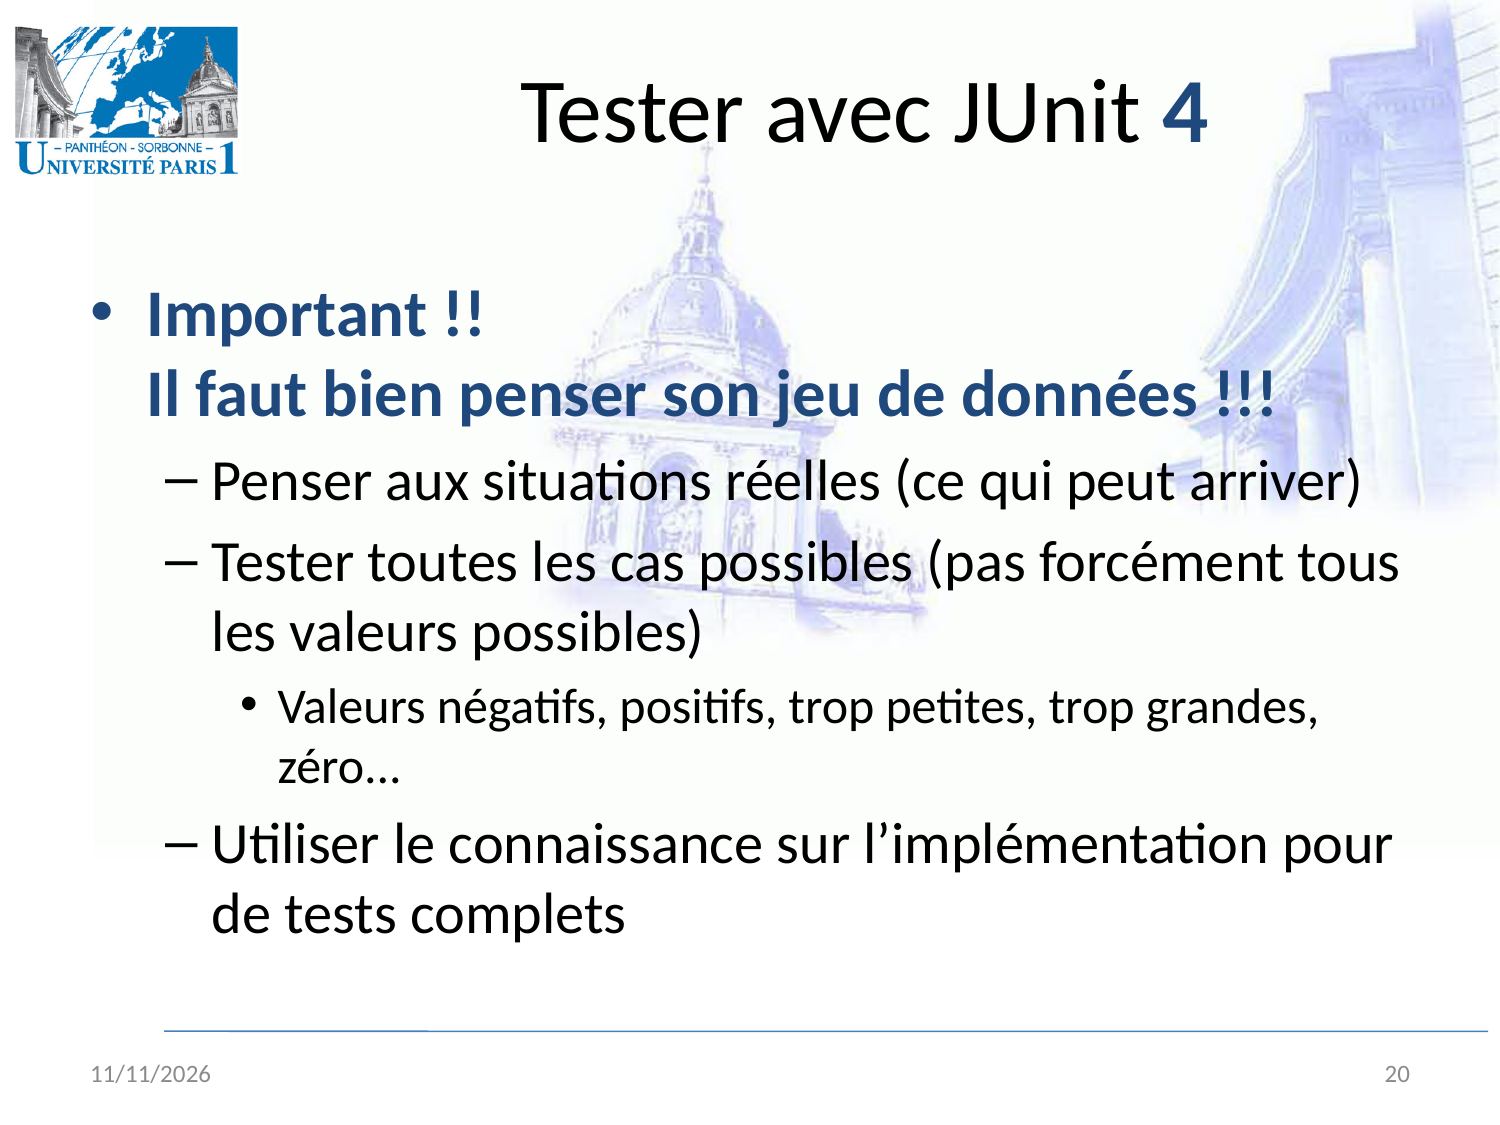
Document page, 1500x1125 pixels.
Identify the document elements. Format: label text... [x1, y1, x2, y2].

list Important !! Il faut bien penser son jeu de données !!! Penser aux situations réelles (ce qui peut arriver) Tester toutes les cas possibles (pas forcément tous les valeurs possibles) Valeurs négatifs, positifs, trop petites, trop grandes, zéro... Utiliser le connaissance sur l’implémentation pour de tests complets [75, 262, 1425, 1005]
title Tester avec JUnit 4 [257, 11, 1472, 200]
slide_number 20 [1074, 1042, 1425, 1103]
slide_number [75, 1042, 425, 1103]
picture [0, 0, 1500, 1125]
